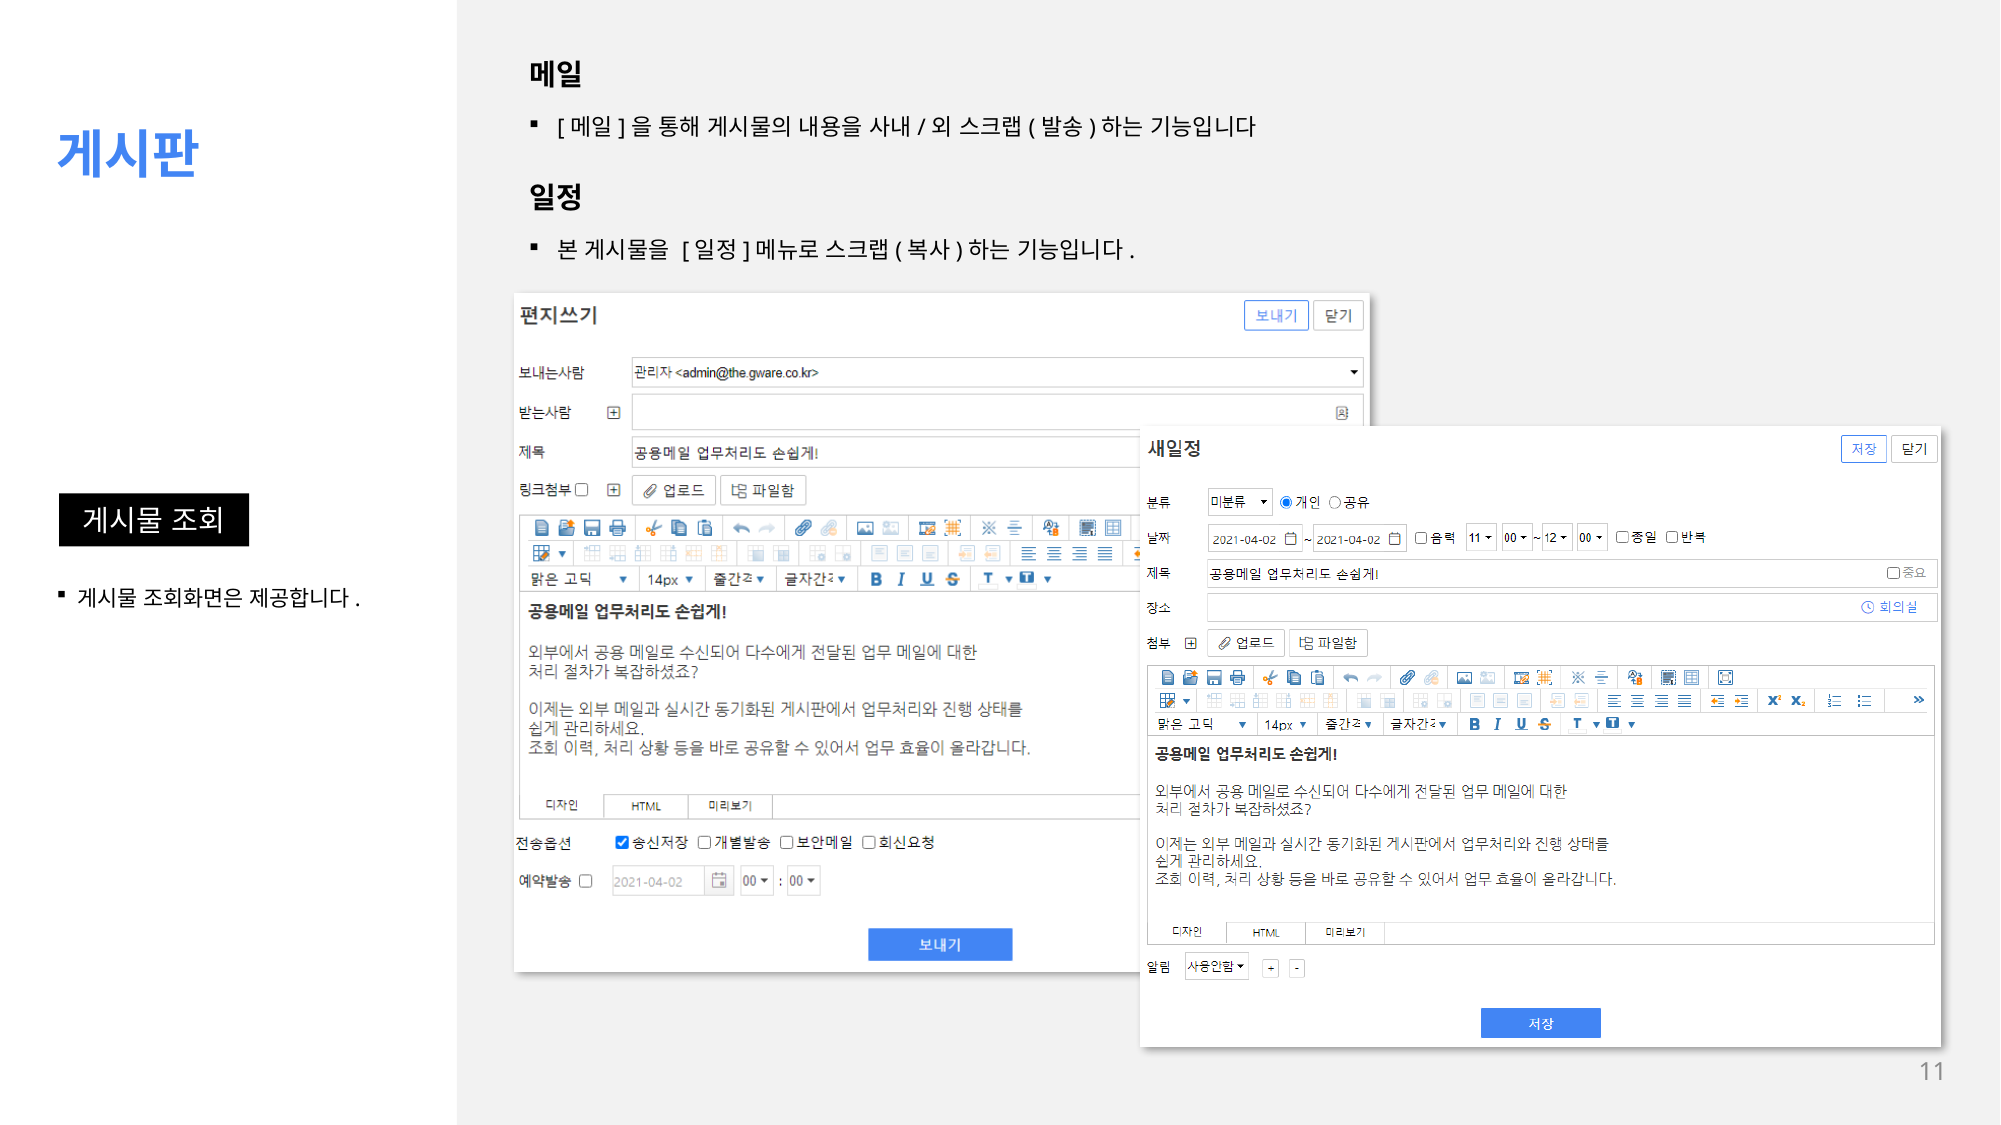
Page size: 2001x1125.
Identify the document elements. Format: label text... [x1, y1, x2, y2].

picture [514, 293, 1941, 1047]
text_box [메일]을 통해 게시물의 내용을 사내/외 스크랩(발송)하는 기능입니다 [514, 91, 1975, 148]
text_box 본 게시물을 [일정]메뉴로 스크랩(복사)하는 기능입니다. [514, 215, 1975, 271]
text_box 일정 [514, 154, 869, 215]
text_box 게시판 [41, 114, 410, 192]
text_box 게시물 조회화면은 제공합니다. [41, 563, 457, 618]
text_box 게시물 조회 [58, 492, 250, 548]
text_box 메일 [514, 31, 869, 91]
